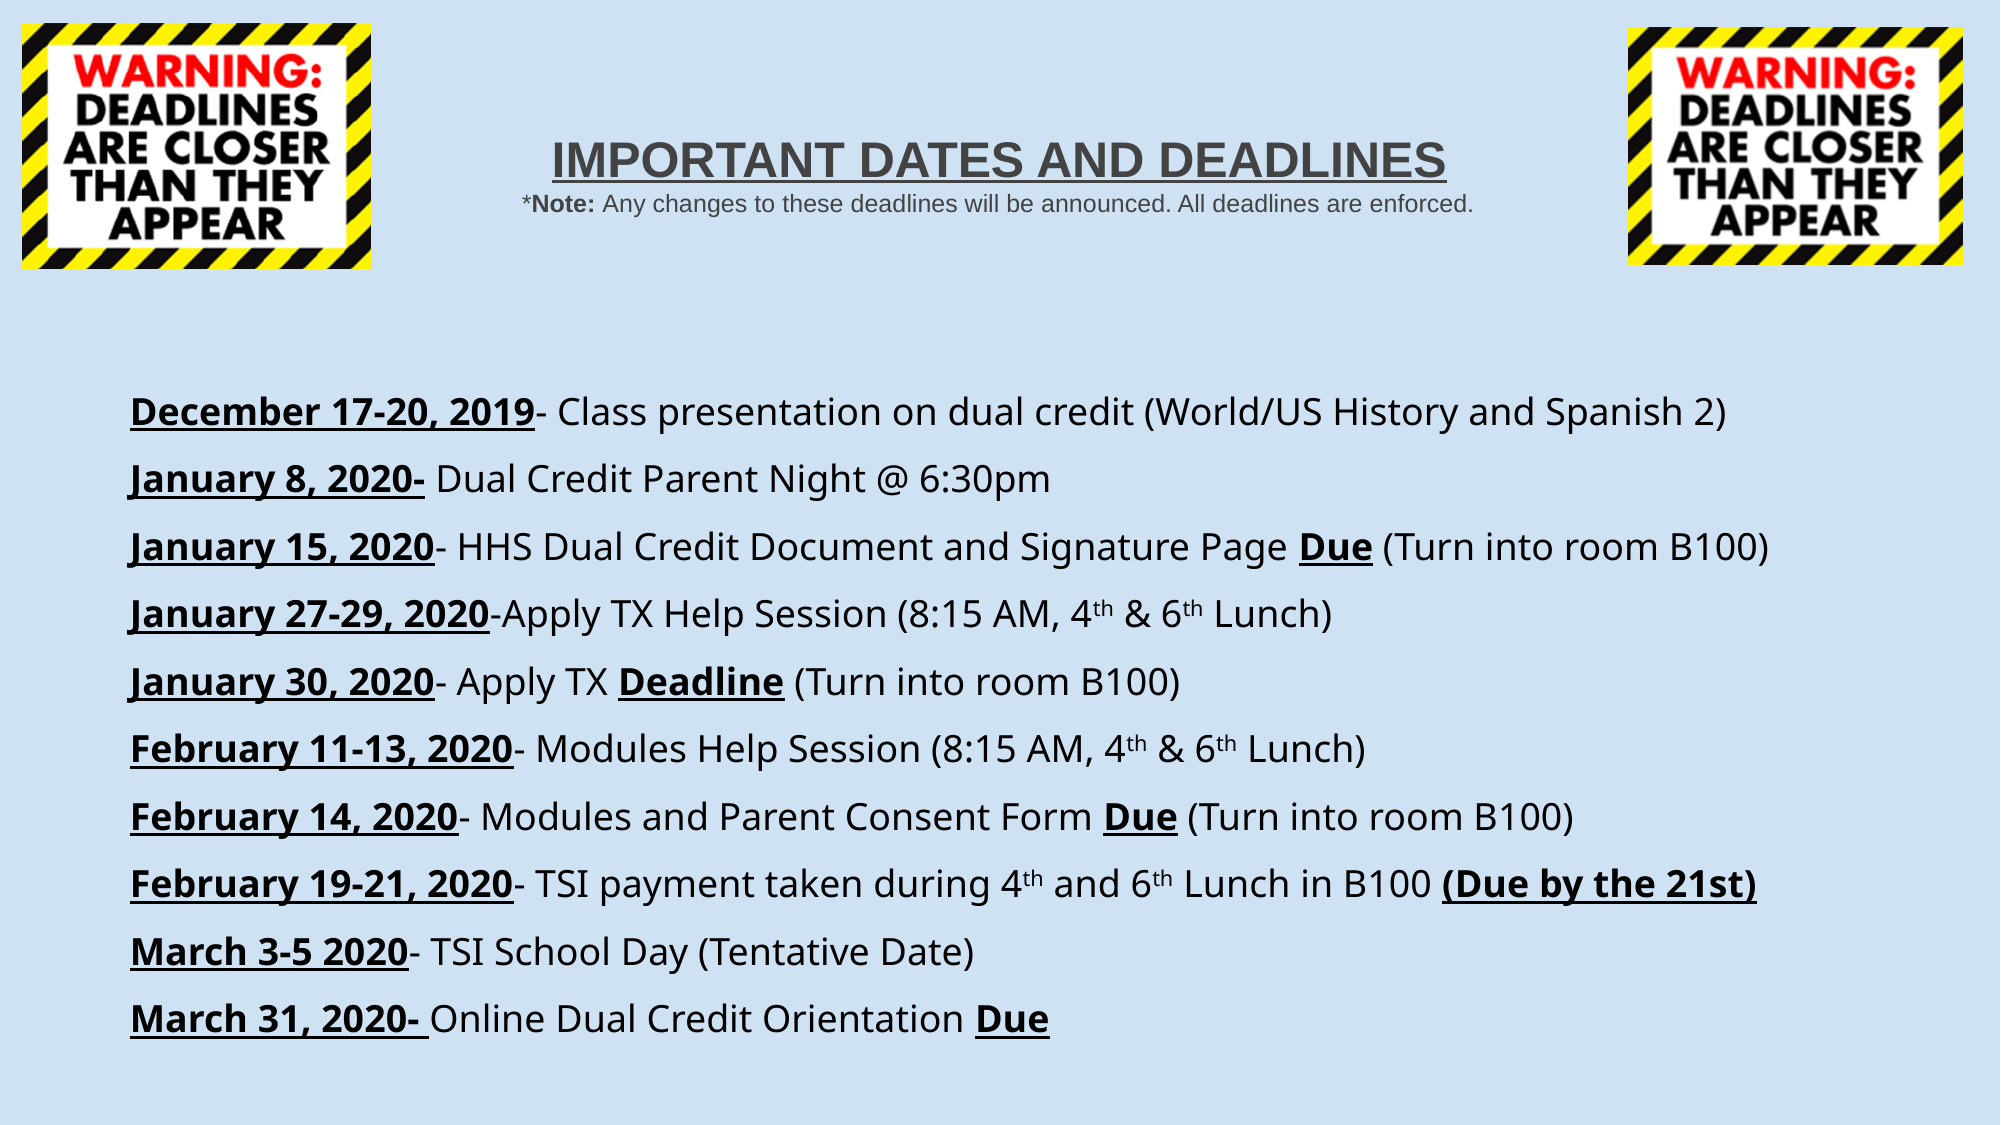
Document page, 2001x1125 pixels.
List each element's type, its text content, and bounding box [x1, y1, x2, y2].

text_box IMPORTANT DATES AND DEADLINES *Note: Any changes to these deadlines will be announced. All deadlines are enforced. [443, 118, 1556, 225]
text_box December 17-20, 2019- Class presentation on dual credit (World/US History and Spanish 2) January 8, 2020- Dual Credit Parent Night @ 6:30pm January 15, 2020- HHS Dual Credit Document and Signature Page Due (Turn into room B100) January 27-29, 2020-Apply TX Help Session (8:15 AM, 4th & 6th Lunch) January 30, 2020- Apply TX Deadline (Turn into room B100) February 11-13, 2020- Modules Help Session (8:15 AM, 4th & 6th Lunch) February 14, 2020- Modules and Parent Consent Form Due (Turn into room B100) February 19-21, 2020- TSI payment taken during 4th and 6th Lunch in B100 (Due by the 21st) March 3-5 2020- TSI School Day (Tentative Date) March 31, 2020- Online Dual Credit Orientation Due [115, 284, 1860, 1092]
picture [1627, 26, 1964, 266]
picture [22, 22, 371, 270]
